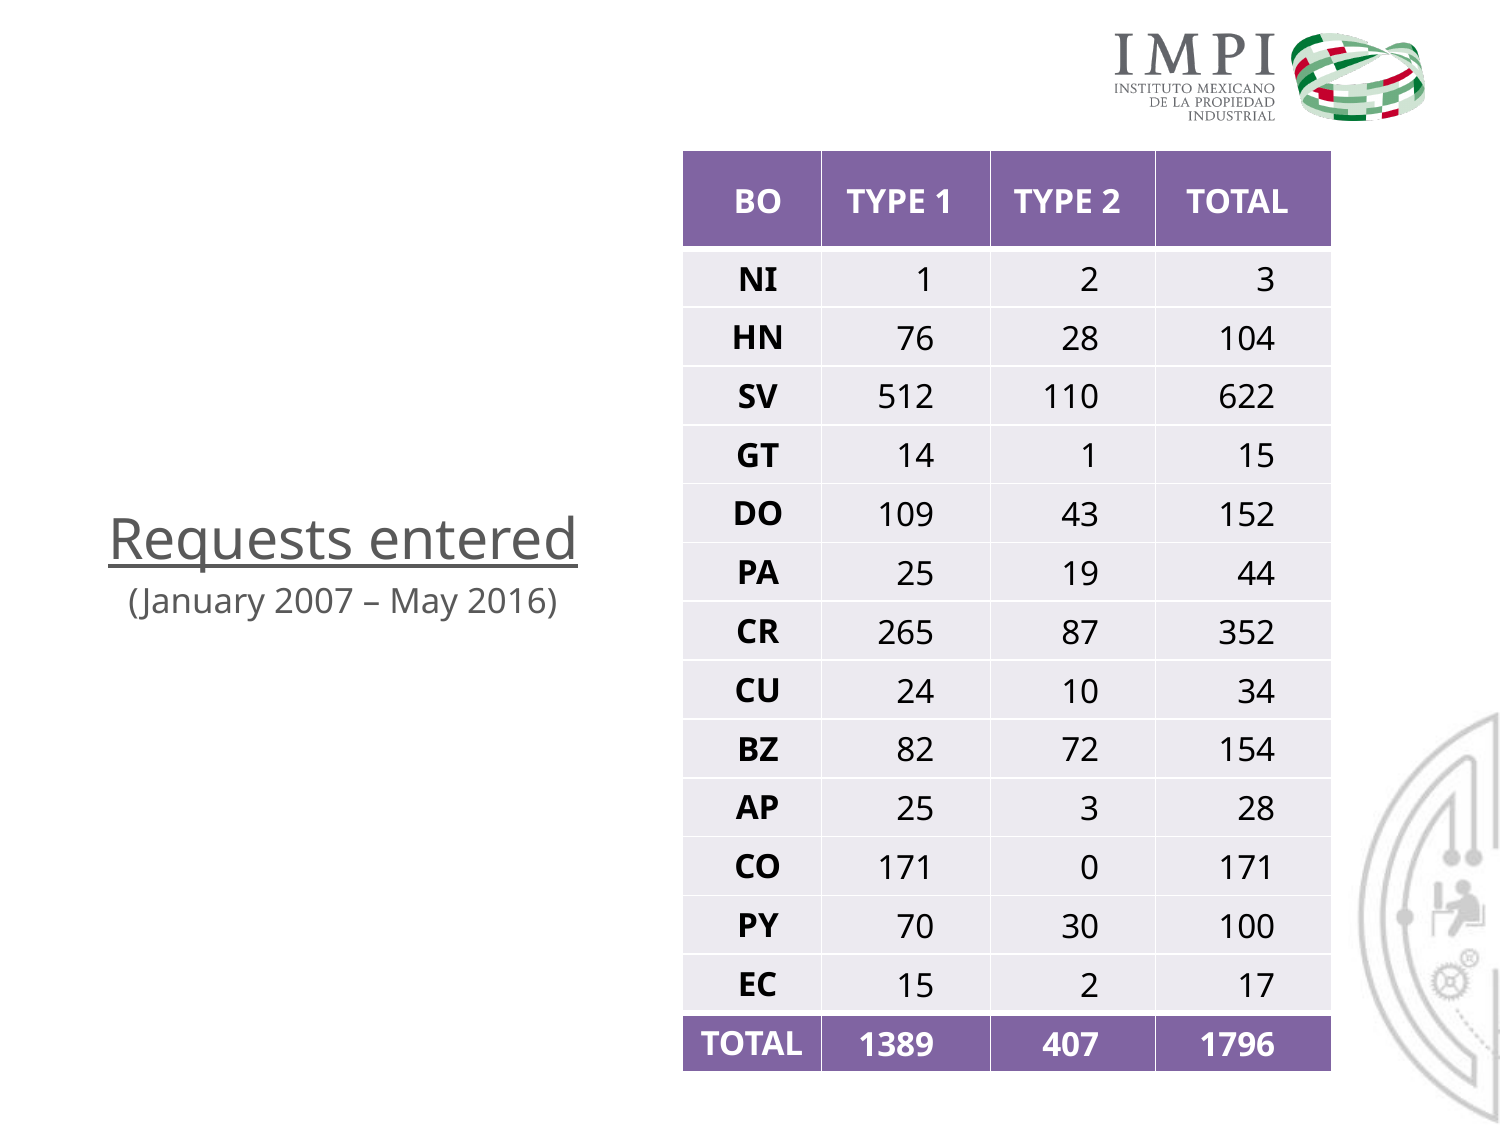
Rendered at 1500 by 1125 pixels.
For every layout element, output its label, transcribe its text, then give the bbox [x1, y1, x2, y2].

table_cell 44 [1156, 543, 1331, 600]
table_cell 352 [1156, 602, 1331, 659]
table_cell 104 [1156, 308, 1331, 365]
table_cell 110 [991, 367, 1155, 424]
table_cell 19 [991, 543, 1155, 600]
table_cell 152 [1156, 484, 1331, 542]
table_cell 30 [991, 896, 1155, 953]
table_cell 87 [991, 602, 1155, 659]
title Requests entered (January 2007 – May 2016) [36, 490, 650, 633]
table_cell CR [683, 602, 821, 659]
table_cell NI [683, 252, 821, 306]
table_cell PY [683, 896, 821, 953]
table_cell 76 [822, 308, 990, 365]
table_cell PA [683, 543, 821, 600]
table_cell 2 [991, 252, 1155, 306]
table_cell 43 [991, 484, 1155, 542]
table_cell 3 [991, 779, 1155, 836]
table_cell 15 [1156, 426, 1331, 483]
table_cell 512 [822, 367, 990, 424]
table_cell 154 [1156, 720, 1331, 777]
table_cell 34 [1156, 661, 1331, 718]
table_cell 82 [822, 720, 990, 777]
table_header BO [683, 151, 821, 246]
table_cell 265 [822, 602, 990, 659]
table_cell GT [683, 426, 821, 483]
table_cell 0 [991, 837, 1155, 895]
table_cell SV [683, 367, 821, 424]
table_cell 24 [822, 661, 990, 718]
table_cell 622 [1156, 367, 1331, 424]
table_cell HN [683, 308, 821, 365]
table_cell CO [683, 837, 821, 895]
table_header TOTAL [1156, 151, 1331, 246]
table_cell CU [683, 661, 821, 718]
table_header TYPE 2 [991, 151, 1155, 246]
table_cell AP [683, 779, 821, 836]
table_cell 1389 [822, 1016, 990, 1071]
table_cell 70 [822, 896, 990, 953]
picture [0, 0, 1500, 1125]
table_cell EC [683, 955, 821, 1010]
table_cell 1 [991, 426, 1155, 483]
table_cell 25 [822, 543, 990, 600]
table_cell 25 [822, 779, 990, 836]
table_header TYPE 1 [822, 151, 990, 246]
table_cell 28 [1156, 779, 1331, 836]
table_cell BZ [683, 720, 821, 777]
table_cell 14 [822, 426, 990, 483]
table_cell 407 [991, 1016, 1155, 1071]
table_cell TOTAL [683, 1016, 821, 1071]
table_cell 171 [1156, 837, 1331, 895]
table_cell 72 [991, 720, 1155, 777]
table_cell 17 [1156, 955, 1331, 1010]
table_cell 2 [991, 955, 1155, 1010]
table_cell 15 [822, 955, 990, 1010]
table_cell 1 [822, 252, 990, 306]
table_cell DO [683, 484, 821, 542]
table_cell 100 [1156, 896, 1331, 953]
table_cell 28 [991, 308, 1155, 365]
table_cell 3 [1156, 252, 1331, 306]
table_cell 109 [822, 484, 990, 542]
table_cell 171 [822, 837, 990, 895]
table_cell 10 [991, 661, 1155, 718]
table_cell 1796 [1156, 1016, 1331, 1071]
